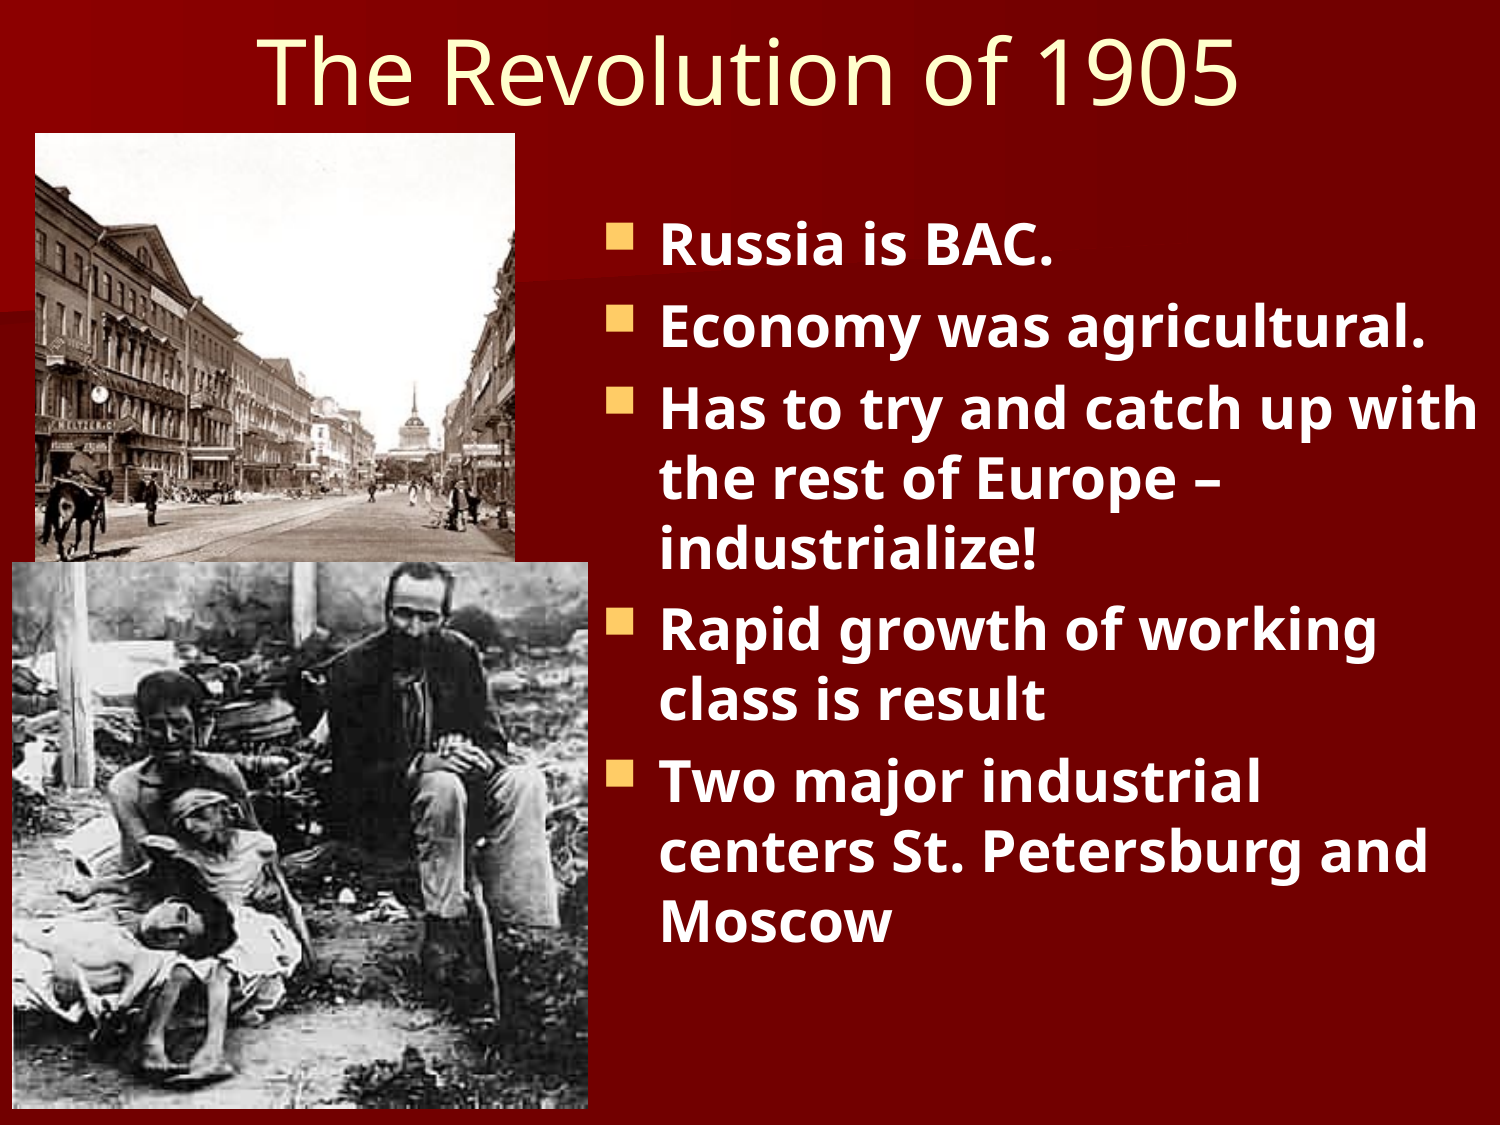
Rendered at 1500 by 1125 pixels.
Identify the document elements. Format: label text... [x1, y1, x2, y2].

list Russia is BAC. Economy was agricultural. Has to try and catch up with the rest of Europe – industrialize! Rapid growth of working class is result Two major industrial centers St. Petersburg and Moscow [587, 199, 1500, 863]
title The Revolution of 1905 [74, 0, 1426, 138]
picture [11, 132, 588, 1110]
